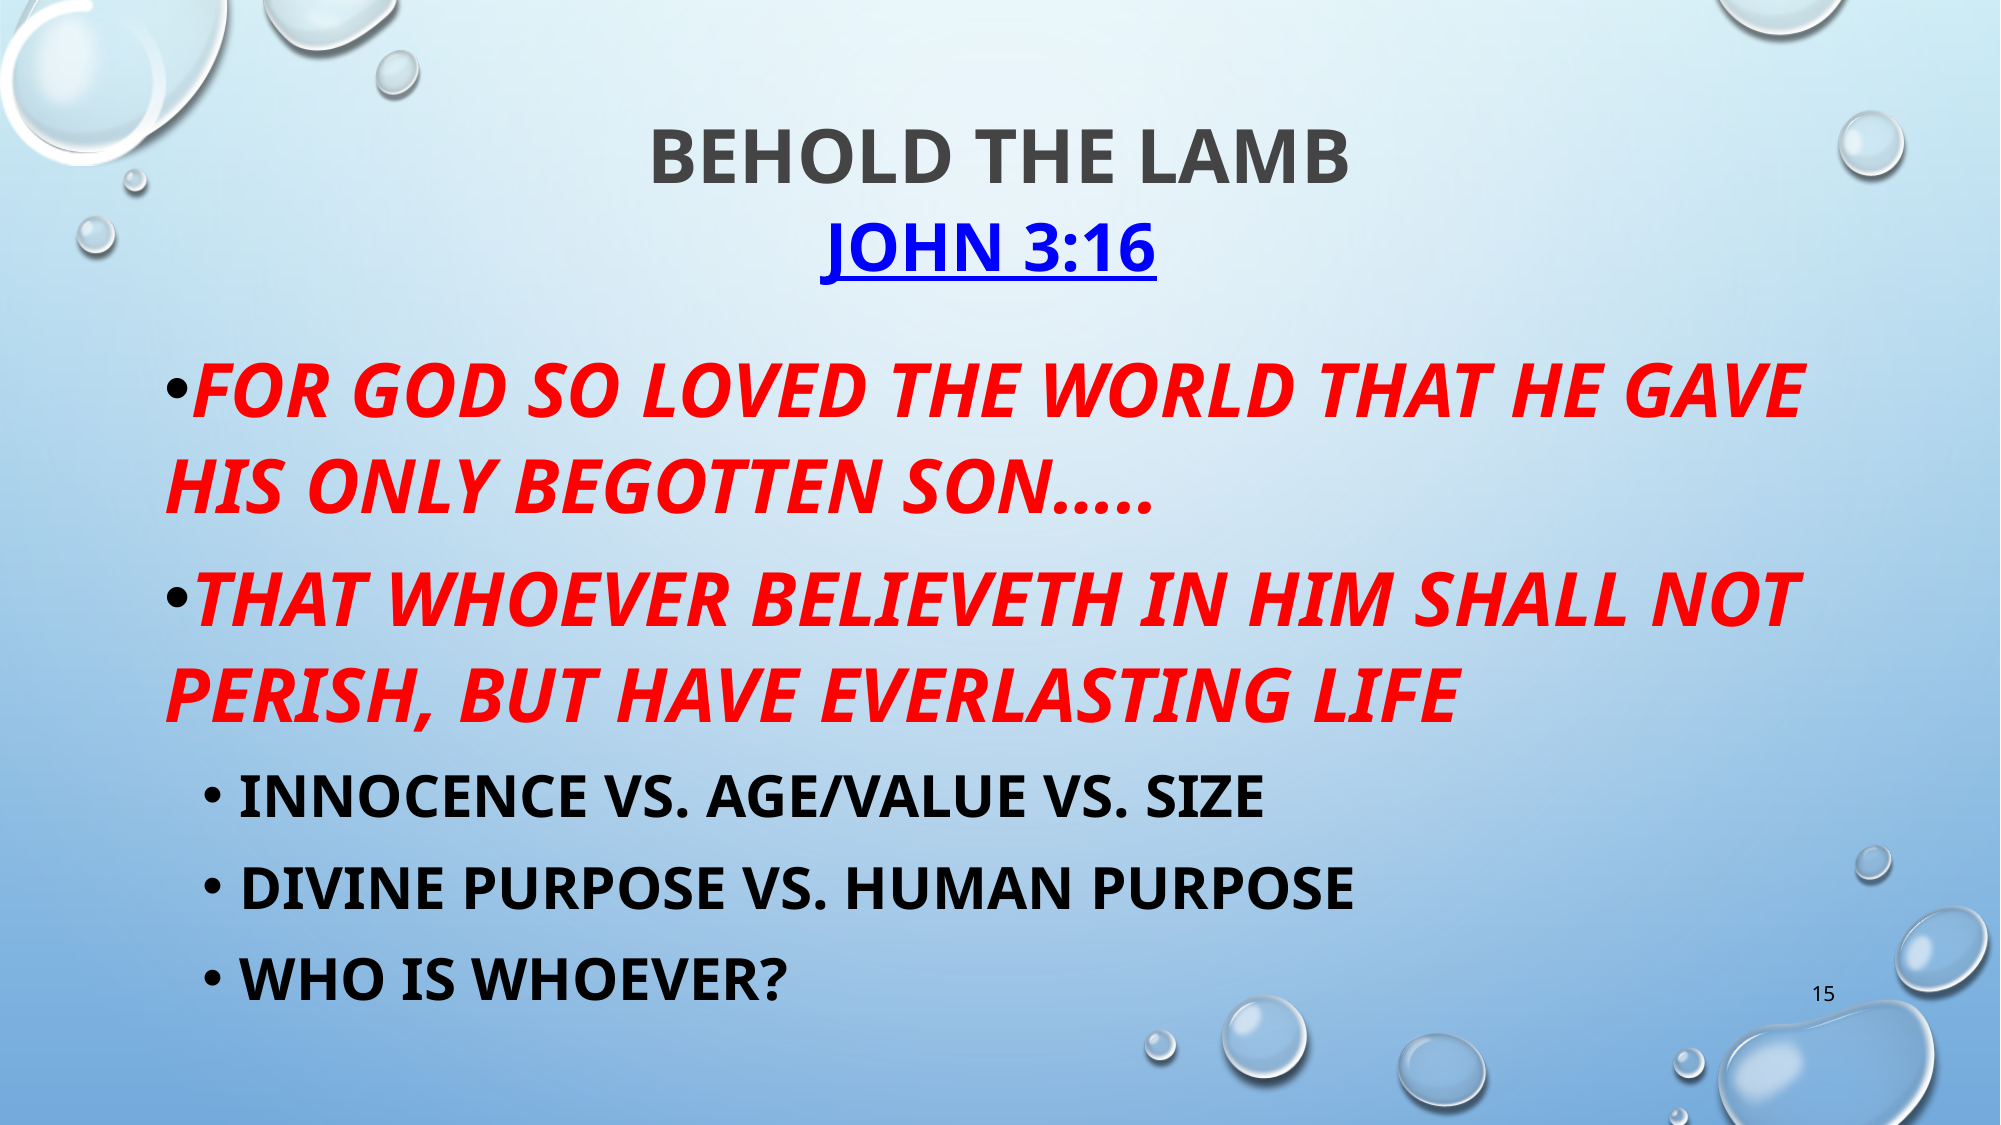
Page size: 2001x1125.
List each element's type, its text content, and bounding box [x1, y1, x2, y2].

title Behold the lamb John 3:16 [149, 62, 1851, 325]
picture [0, 0, 2000, 1125]
slide_number 15 [1724, 965, 1851, 1025]
list For God so loved the world that he gave his only begotten son….. That whoever believeth in him shall not perish, but have everlasting life Innocence vs. age/value vs. size Divine purpose vs. human purpose Who is whoever? [149, 328, 1850, 1025]
